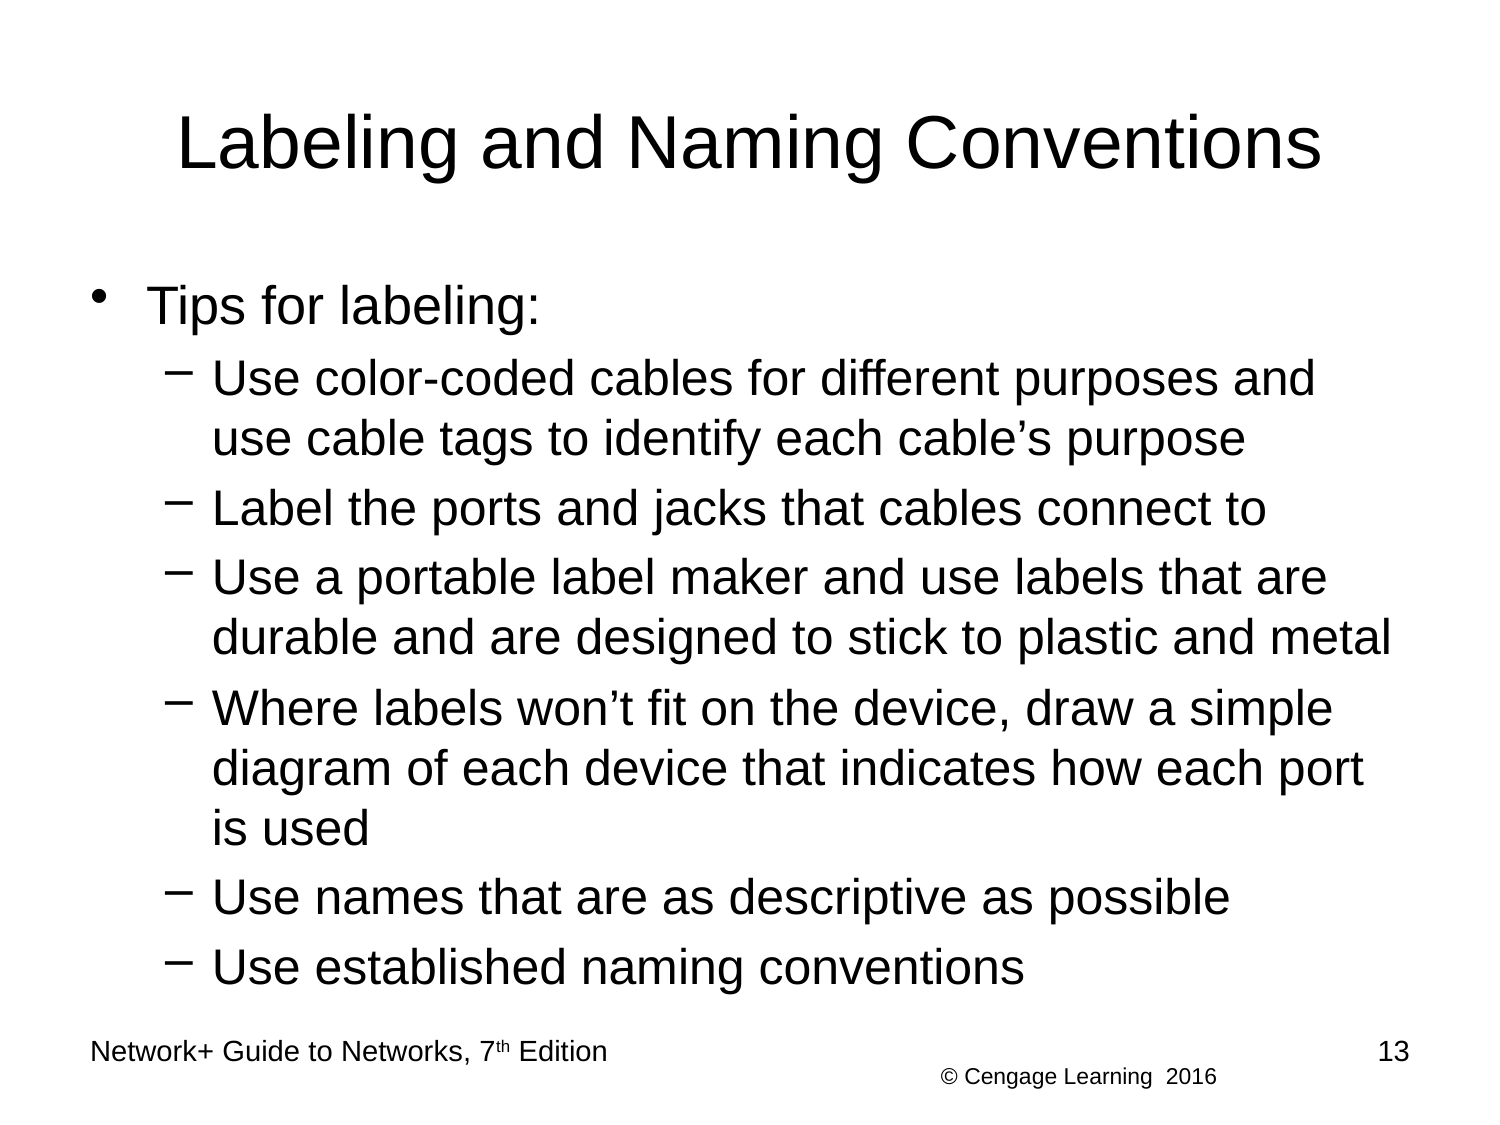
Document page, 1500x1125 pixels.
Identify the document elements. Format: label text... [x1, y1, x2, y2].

footer Network+ Guide to Networks, 7th Edition [74, 1024, 713, 1103]
title Labeling and Naming Conventions [75, 45, 1425, 233]
list Tips for labeling: Use color-coded cables for different purposes and use cable tags to identify each cable’s purpose Label the ports and jacks that cables connect to Use a portable label maker and use labels that are durable and are designed to stick to plastic and metal Where labels won’t fit on the device, draw a simple diagram of each device that indicates how each port is used Use names that are as descriptive as possible Use established naming conventions [75, 262, 1425, 1005]
slide_number 13 [1312, 1024, 1426, 1103]
